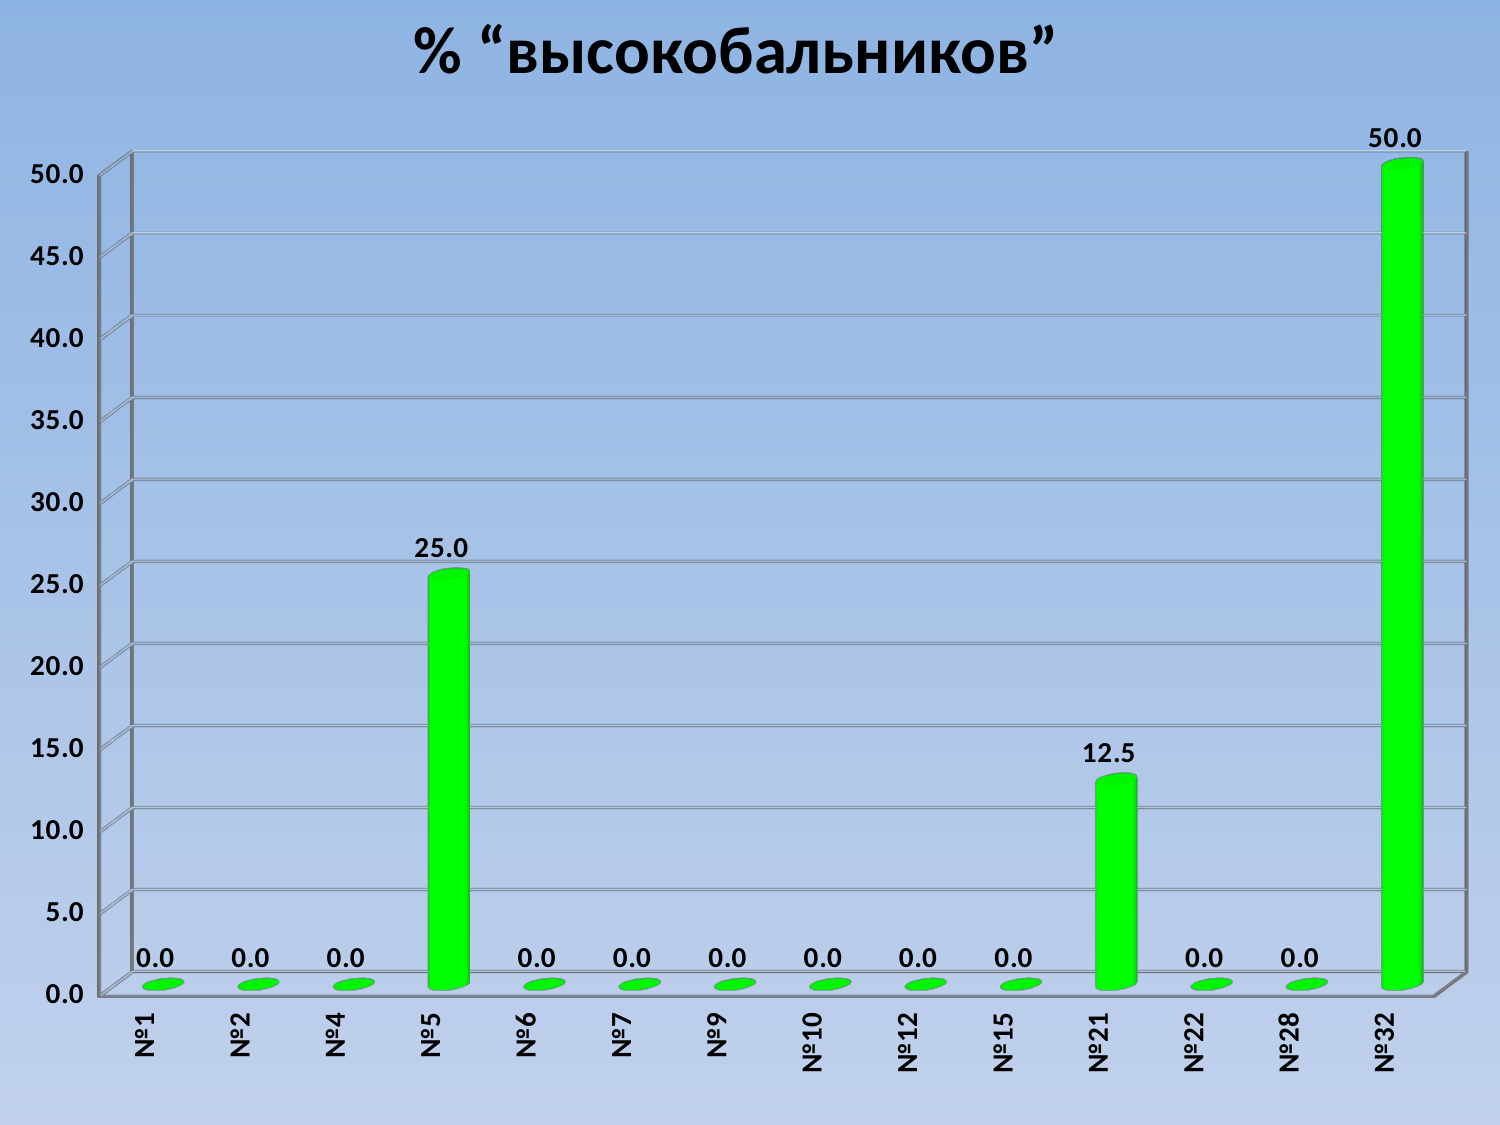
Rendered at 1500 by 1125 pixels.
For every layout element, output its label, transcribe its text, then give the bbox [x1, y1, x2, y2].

chart [0, 125, 1500, 1095]
text_box % “высокобальников” [398, 0, 1074, 95]
